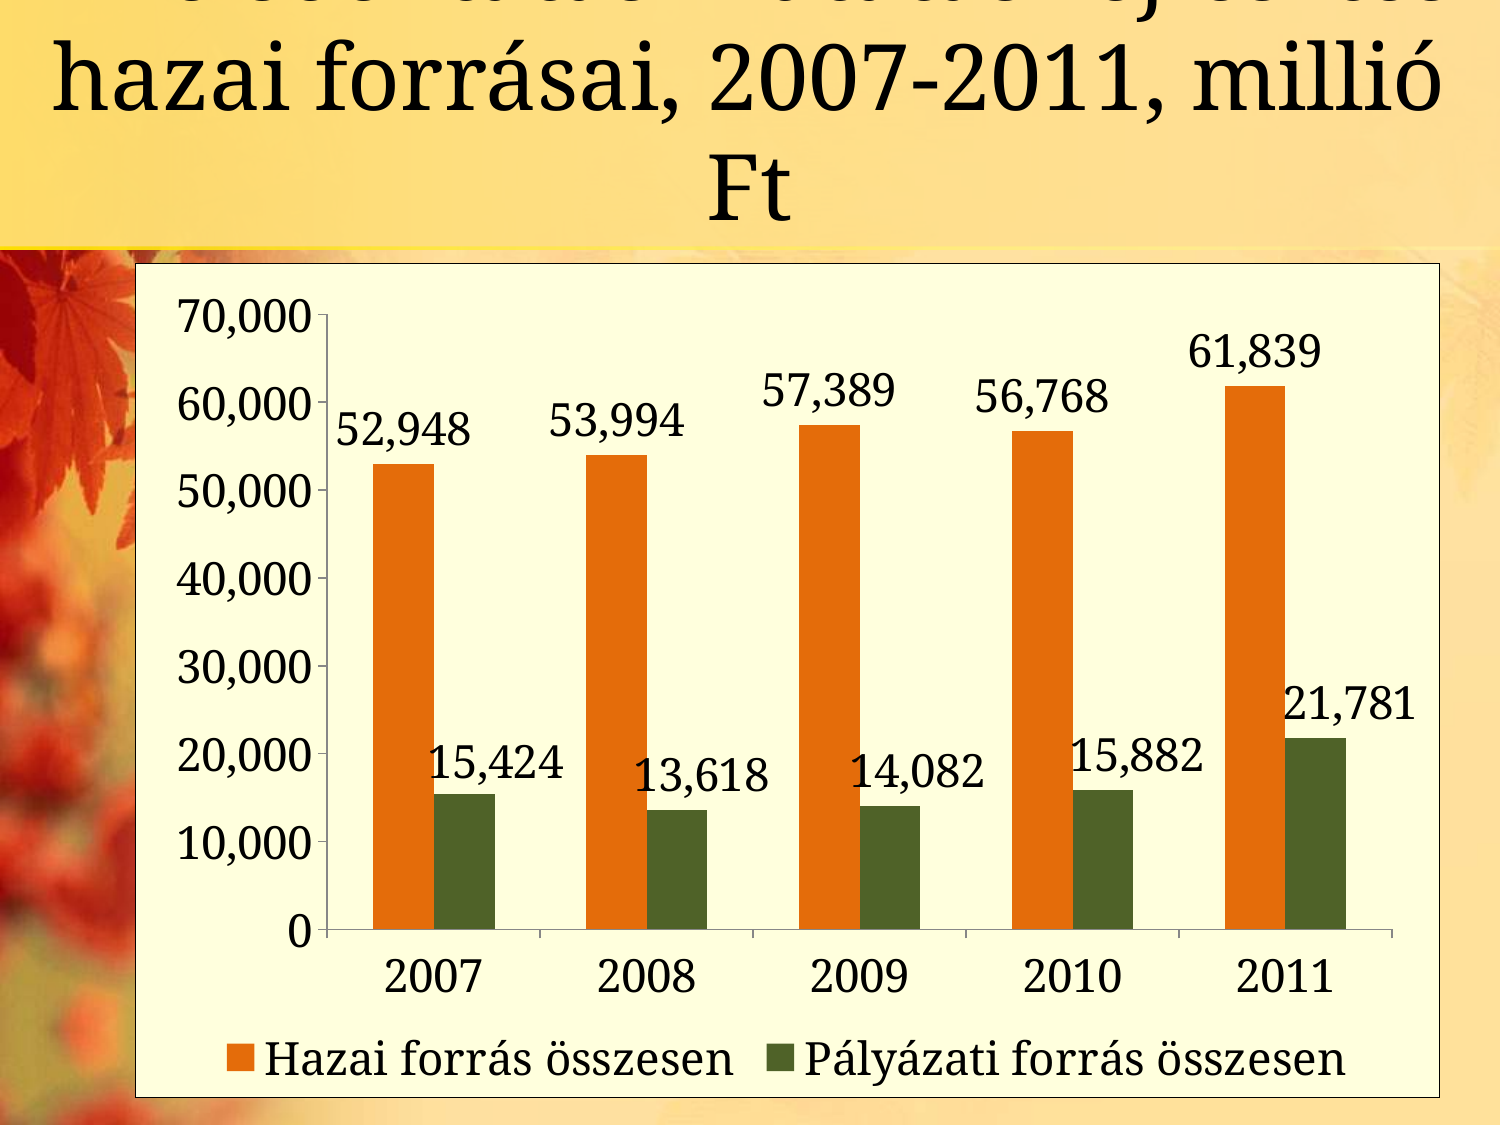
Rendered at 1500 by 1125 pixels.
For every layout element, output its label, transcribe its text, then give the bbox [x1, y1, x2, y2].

picture [0, 250, 1500, 1125]
chart [134, 263, 1441, 1098]
title A felsőoktatási kutatás-fejlesztés hazai forrásai, 2007-2011, millió Ft [0, 0, 1500, 247]
